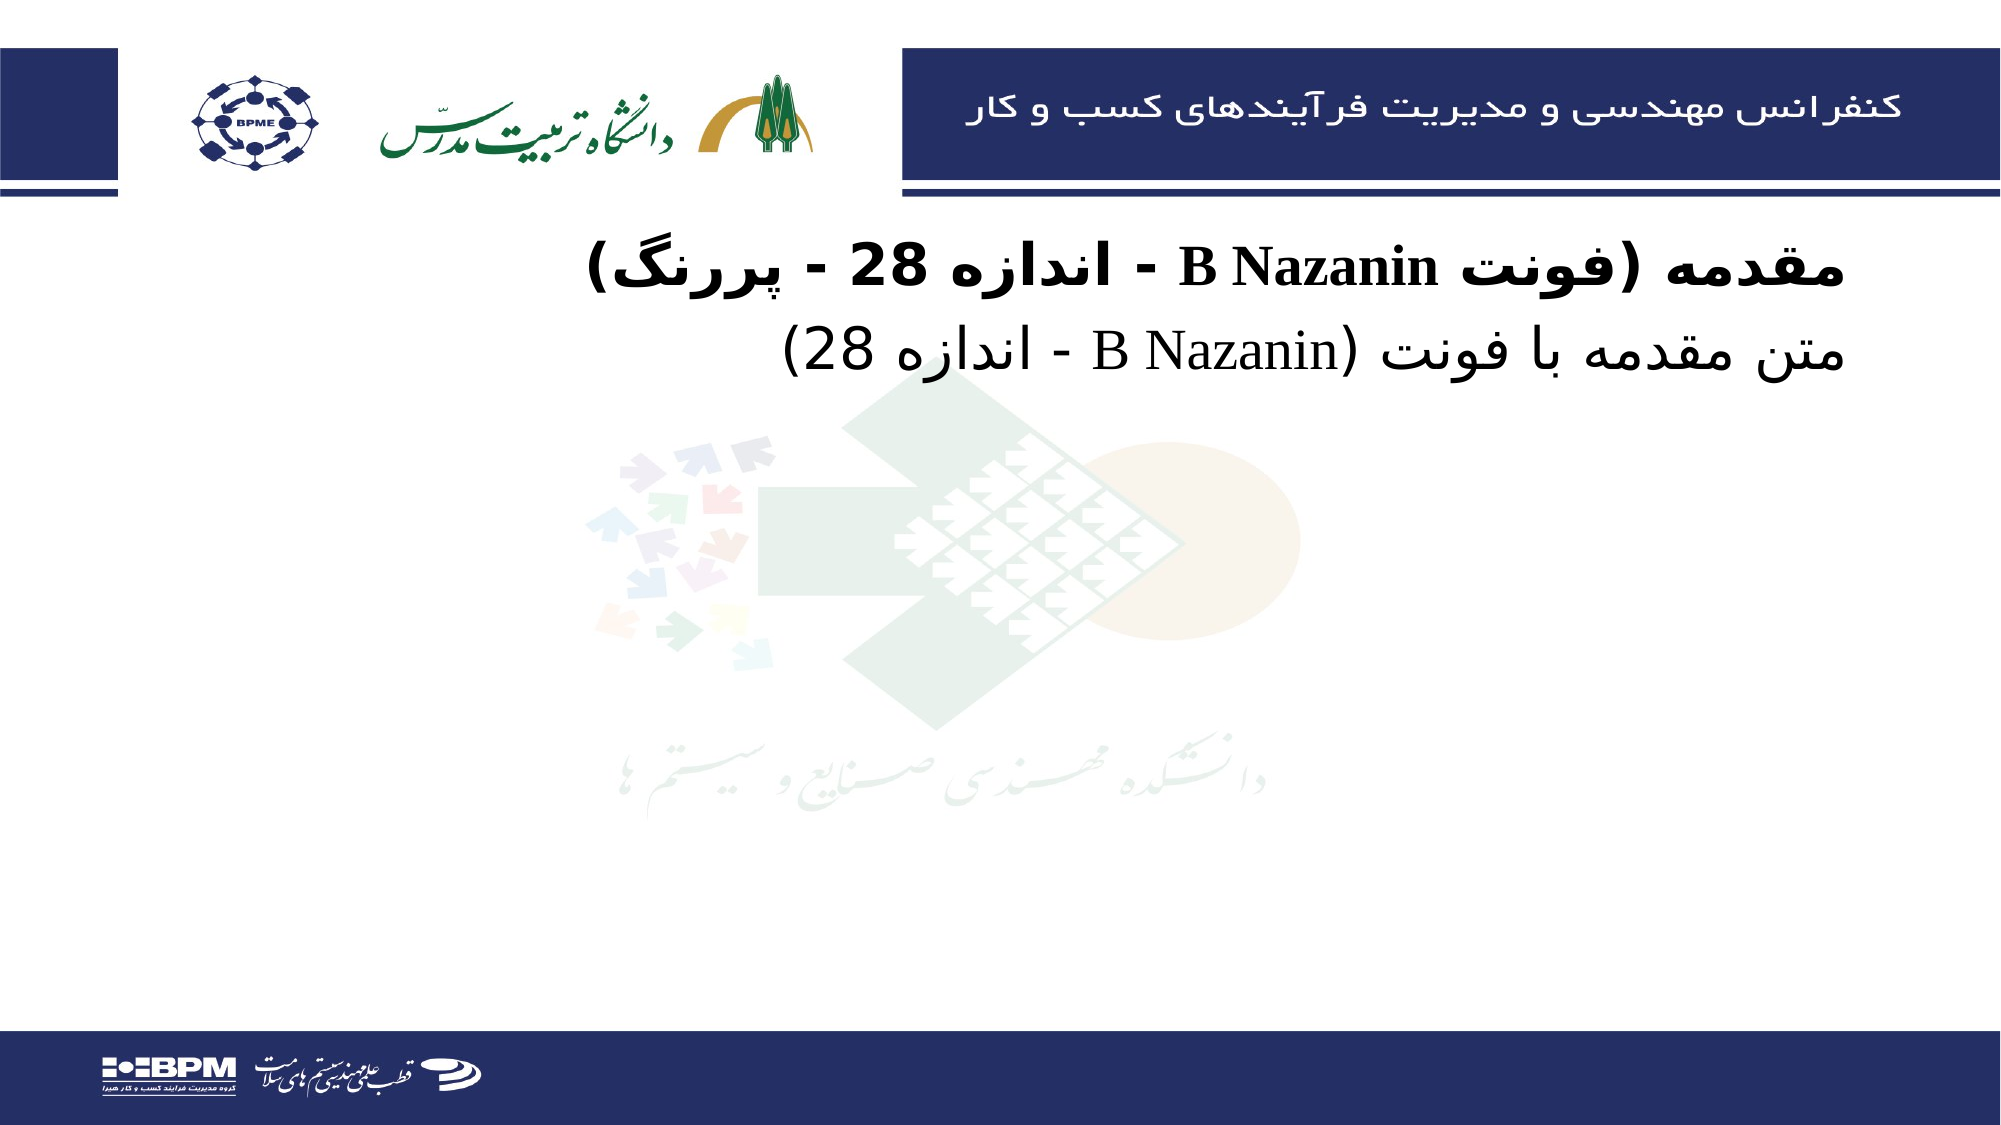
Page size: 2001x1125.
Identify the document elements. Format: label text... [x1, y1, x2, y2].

picture [0, 0, 2001, 1125]
list مقدمه (فونت B Nazanin - اندازه 28 - پررنگ) متن مقدمه با فونت (B Nazanin - اندازه 28) [137, 227, 1863, 942]
